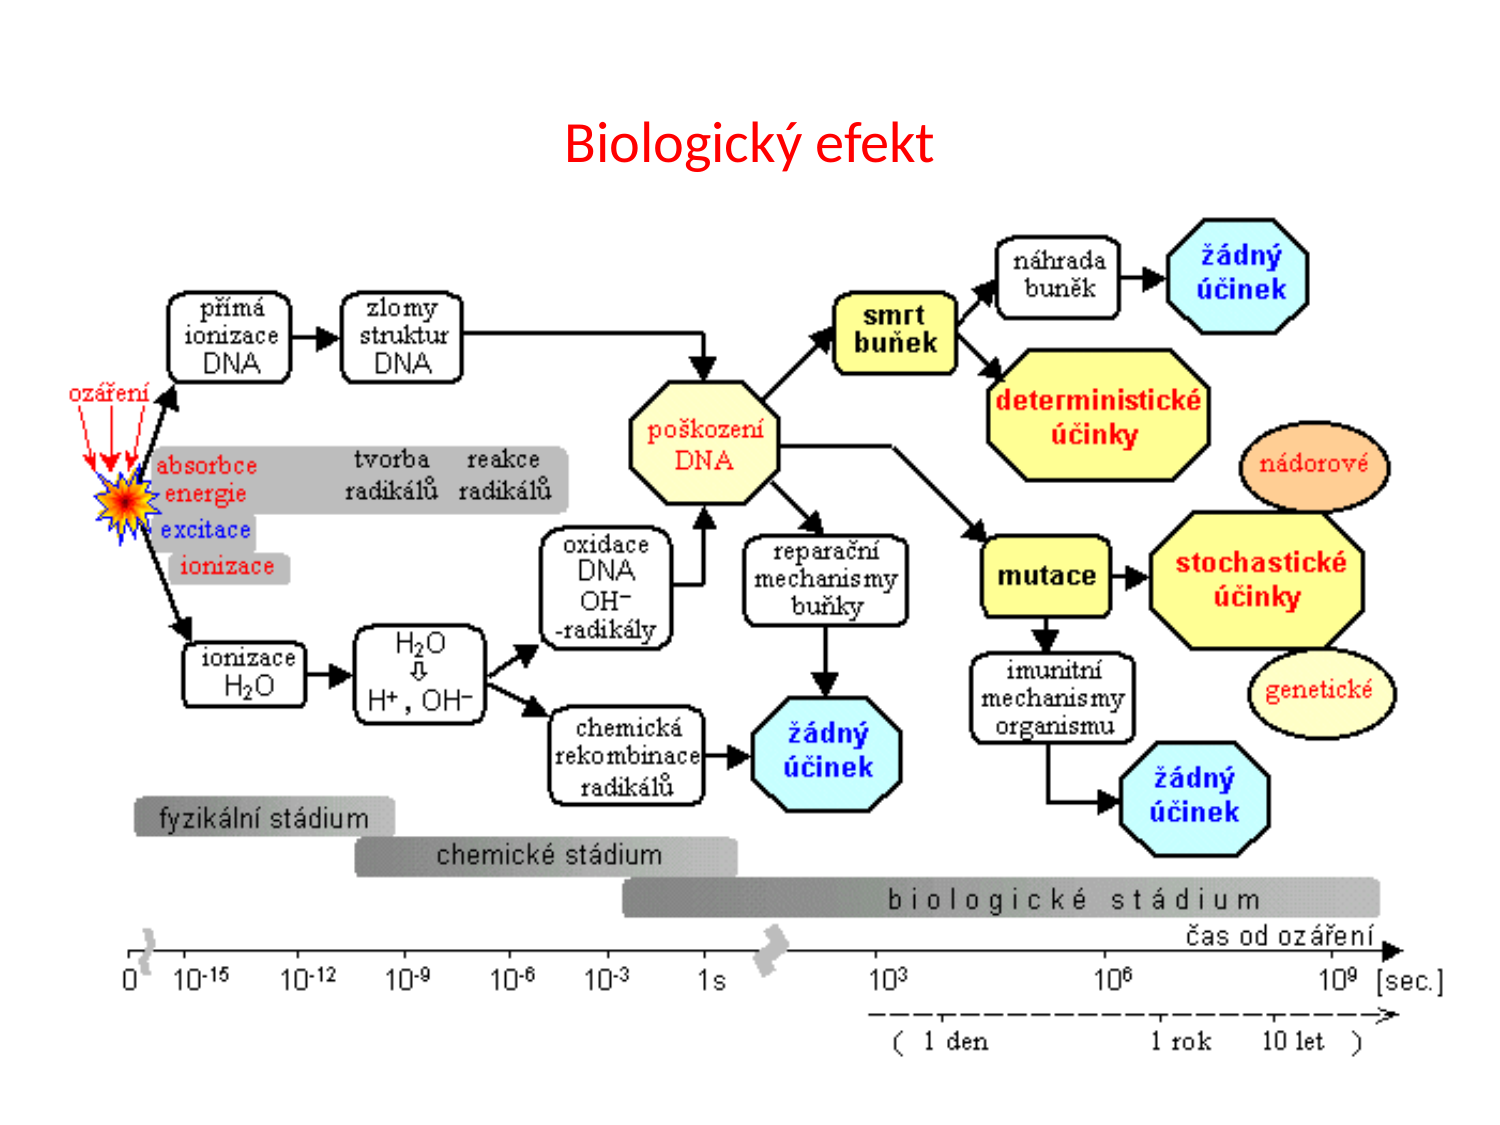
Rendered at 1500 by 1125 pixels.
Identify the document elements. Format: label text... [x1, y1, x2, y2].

title Biologický efekt [75, 45, 1425, 210]
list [64, 212, 1448, 1059]
